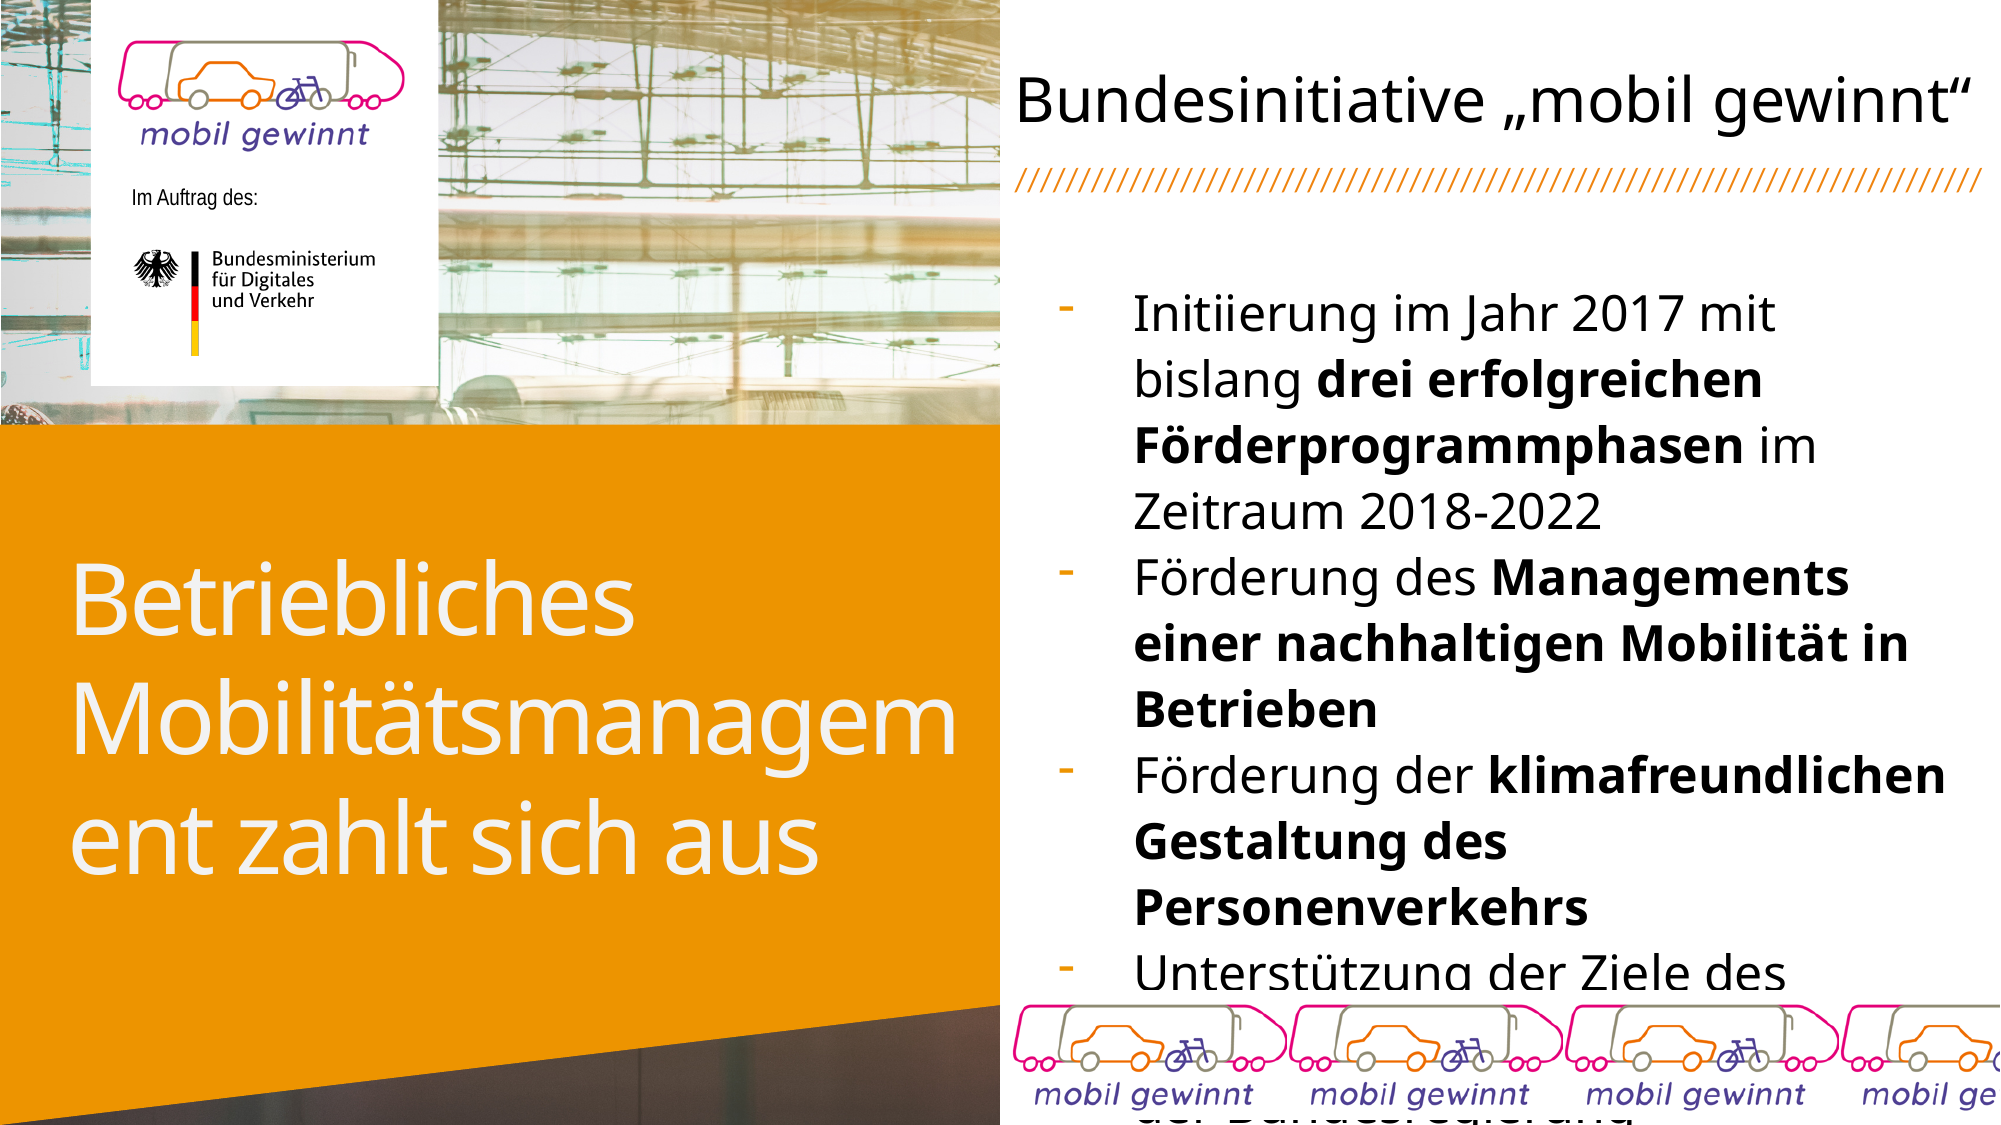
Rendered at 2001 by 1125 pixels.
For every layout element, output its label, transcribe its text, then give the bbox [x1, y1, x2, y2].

picture [1010, 990, 2000, 1120]
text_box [87, 0, 439, 394]
text_box //////////////////////////////////////////////////////////////////////////// [1000, 150, 2000, 206]
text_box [0, 424, 1000, 1125]
text_box Bundesinitiative „mobil gewinnt“ [1000, 45, 2000, 143]
picture [0, 0, 1000, 424]
text_box Initiierung im Jahr 2017 mit bislang drei erfolgreichen Förderprogrammphasen im Zeitraum 2018-2022 Förderung des Managements einer nachhaltigen Mobilität in Betrieben Förderung der klimafreundlichen Gestaltung des Personenverkehrs Unterstützung der Ziele des „Klimaschutzprogramm 2030“ der Bundesregierung [1000, 268, 1965, 1125]
